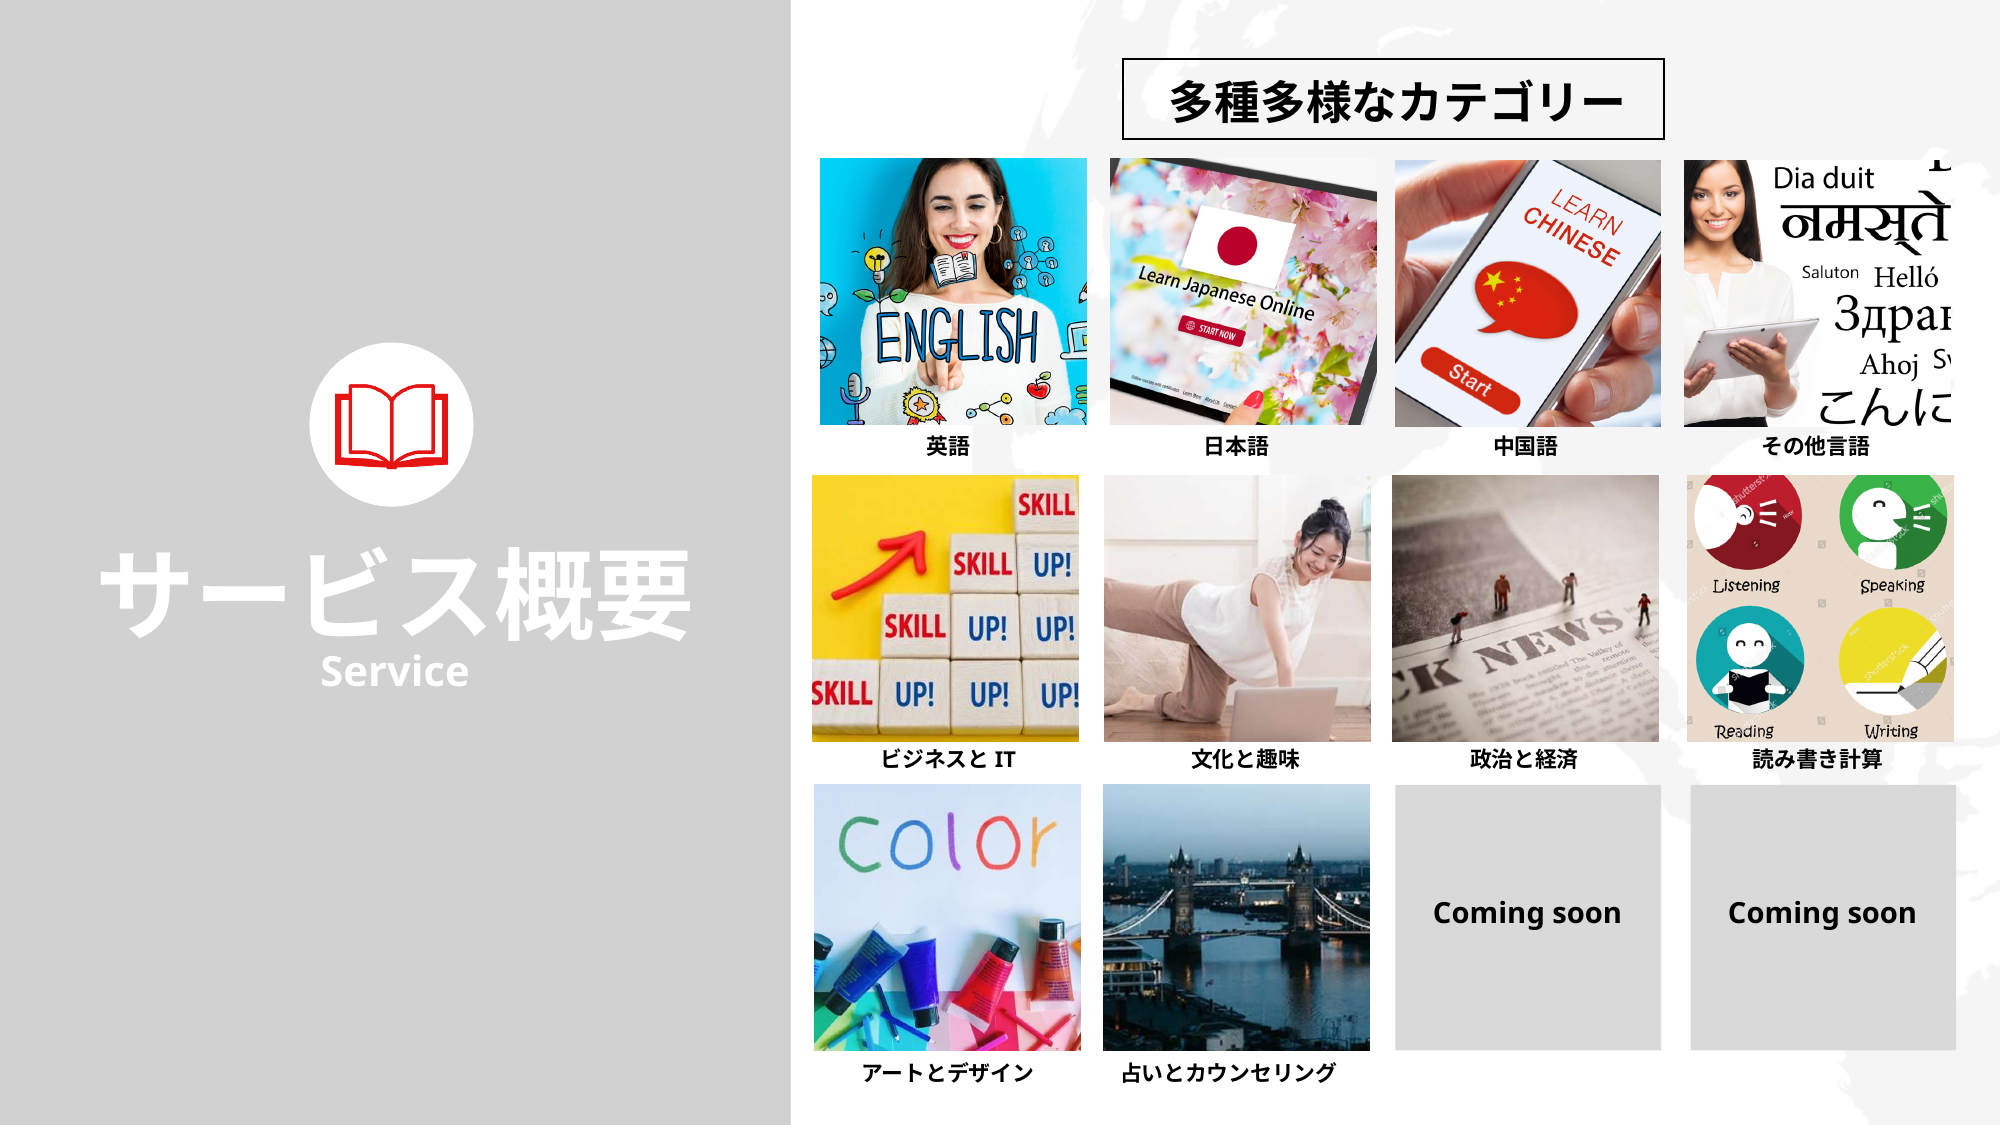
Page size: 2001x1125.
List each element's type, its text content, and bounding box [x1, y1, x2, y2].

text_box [820, 158, 1087, 467]
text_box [1104, 475, 1371, 780]
picture [812, 0, 2000, 1125]
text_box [42, 525, 748, 704]
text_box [1687, 475, 1954, 780]
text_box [1687, 784, 1958, 1051]
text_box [1684, 160, 1951, 467]
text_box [1392, 475, 1659, 780]
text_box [309, 342, 474, 507]
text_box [1392, 784, 1663, 1051]
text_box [1092, 784, 1370, 1094]
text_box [1395, 160, 1661, 467]
text_box ビジネスとIT [835, 742, 1062, 780]
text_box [1085, 58, 1710, 139]
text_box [1110, 158, 1377, 467]
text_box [814, 784, 1081, 1094]
